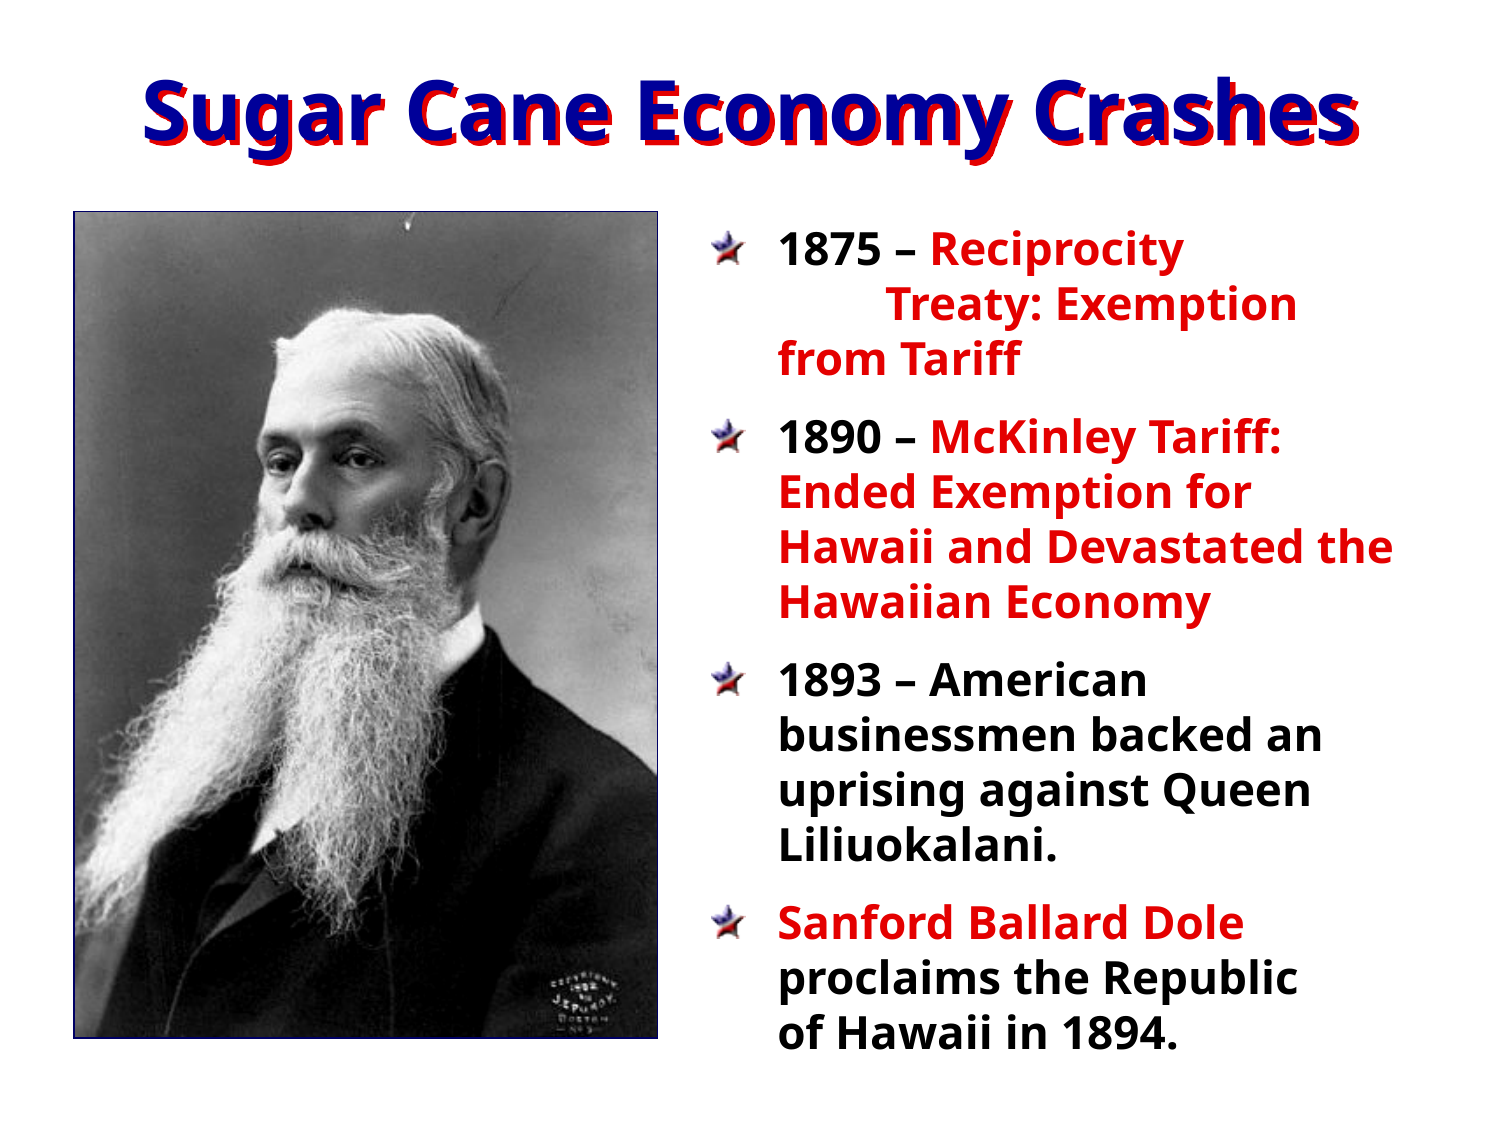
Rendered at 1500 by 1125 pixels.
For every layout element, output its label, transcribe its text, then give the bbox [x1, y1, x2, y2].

picture [711, 229, 746, 265]
picture [711, 660, 746, 696]
picture [711, 417, 746, 453]
picture [711, 903, 746, 939]
picture [74, 212, 657, 1038]
text_box 1875 – Reciprocity Treaty: Exemption from Tariff 1890 – McKinley Tariff: Ended Exemption for Hawaii and Devastated the Hawaiian Economy 1893 – American businessmen backed an uprising against Queen Liliuokalani. Sanford Ballard Dole proclaims the Republic of Hawaii in 1894. [697, 212, 1435, 1066]
text_box Sugar Cane Economy Crashes [12, 50, 1488, 165]
